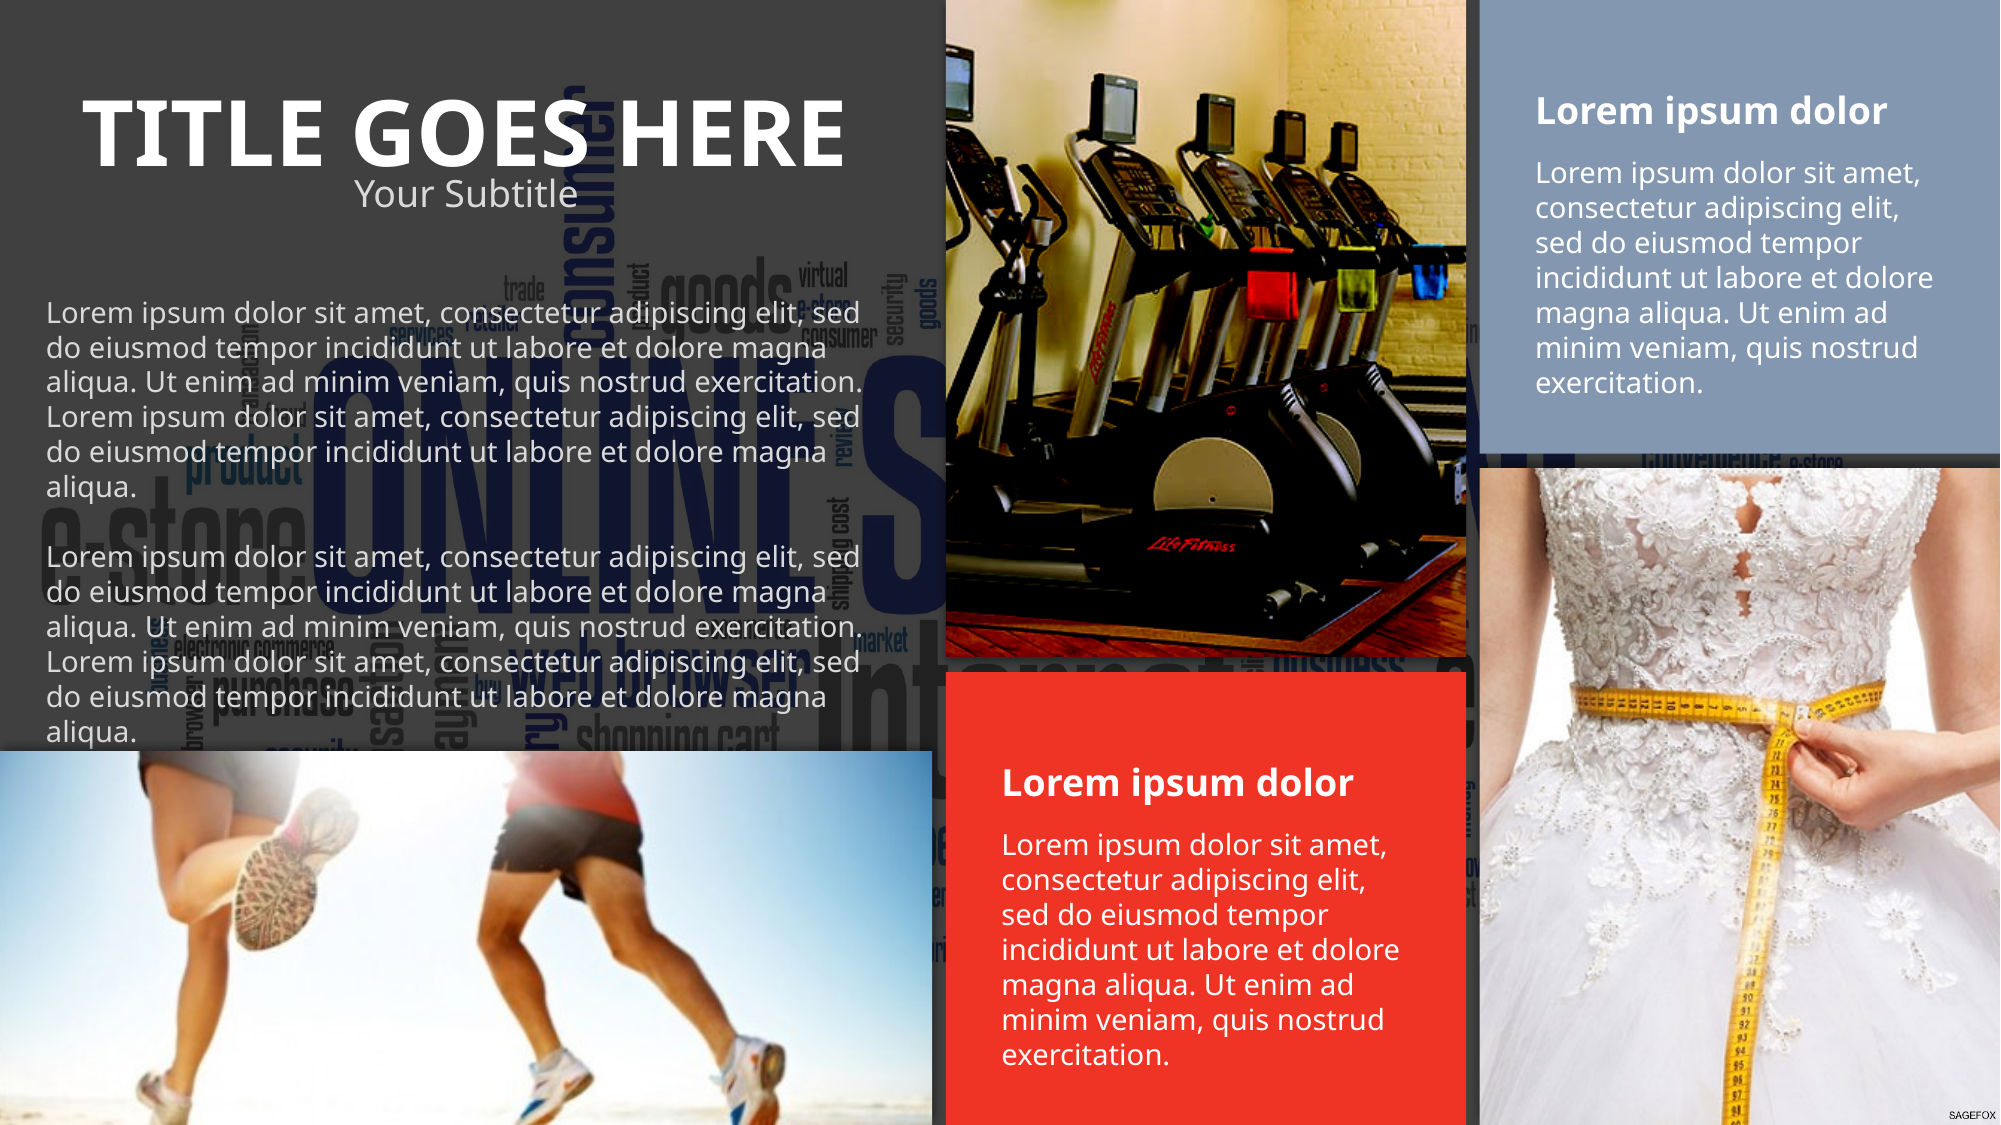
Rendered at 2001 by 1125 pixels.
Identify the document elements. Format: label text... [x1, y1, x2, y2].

text_box Lorem ipsum dolor sit amet, consectetur adipiscing elit, sed do eiusmod tempor incididunt ut labore et dolore magna aliqua. Ut enim ad minim veniam, quis nostrud exercitation. Lorem ipsum dolor sit amet, consectetur adipiscing elit, sed do eiusmod tempor incididunt ut labore et dolore magna aliqua. Lorem ipsum dolor sit amet, consectetur adipiscing elit, sed do eiusmod tempor incididunt ut labore et dolore magna aliqua. Ut enim ad minim veniam, quis nostrud exercitation. Lorem ipsum dolor sit amet, consectetur adipiscing elit, sed do eiusmod tempor incididunt ut labore et dolore magna aliqua. [31, 286, 918, 741]
text_box [0, 751, 933, 1125]
picture [0, 0, 2001, 1125]
text_box [1479, 468, 2000, 1125]
text_box [945, 671, 1467, 1125]
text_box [986, 751, 1426, 1047]
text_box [1520, 79, 1960, 375]
text_box [945, 0, 1467, 657]
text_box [13, 66, 918, 224]
text_box [1479, 0, 2000, 455]
